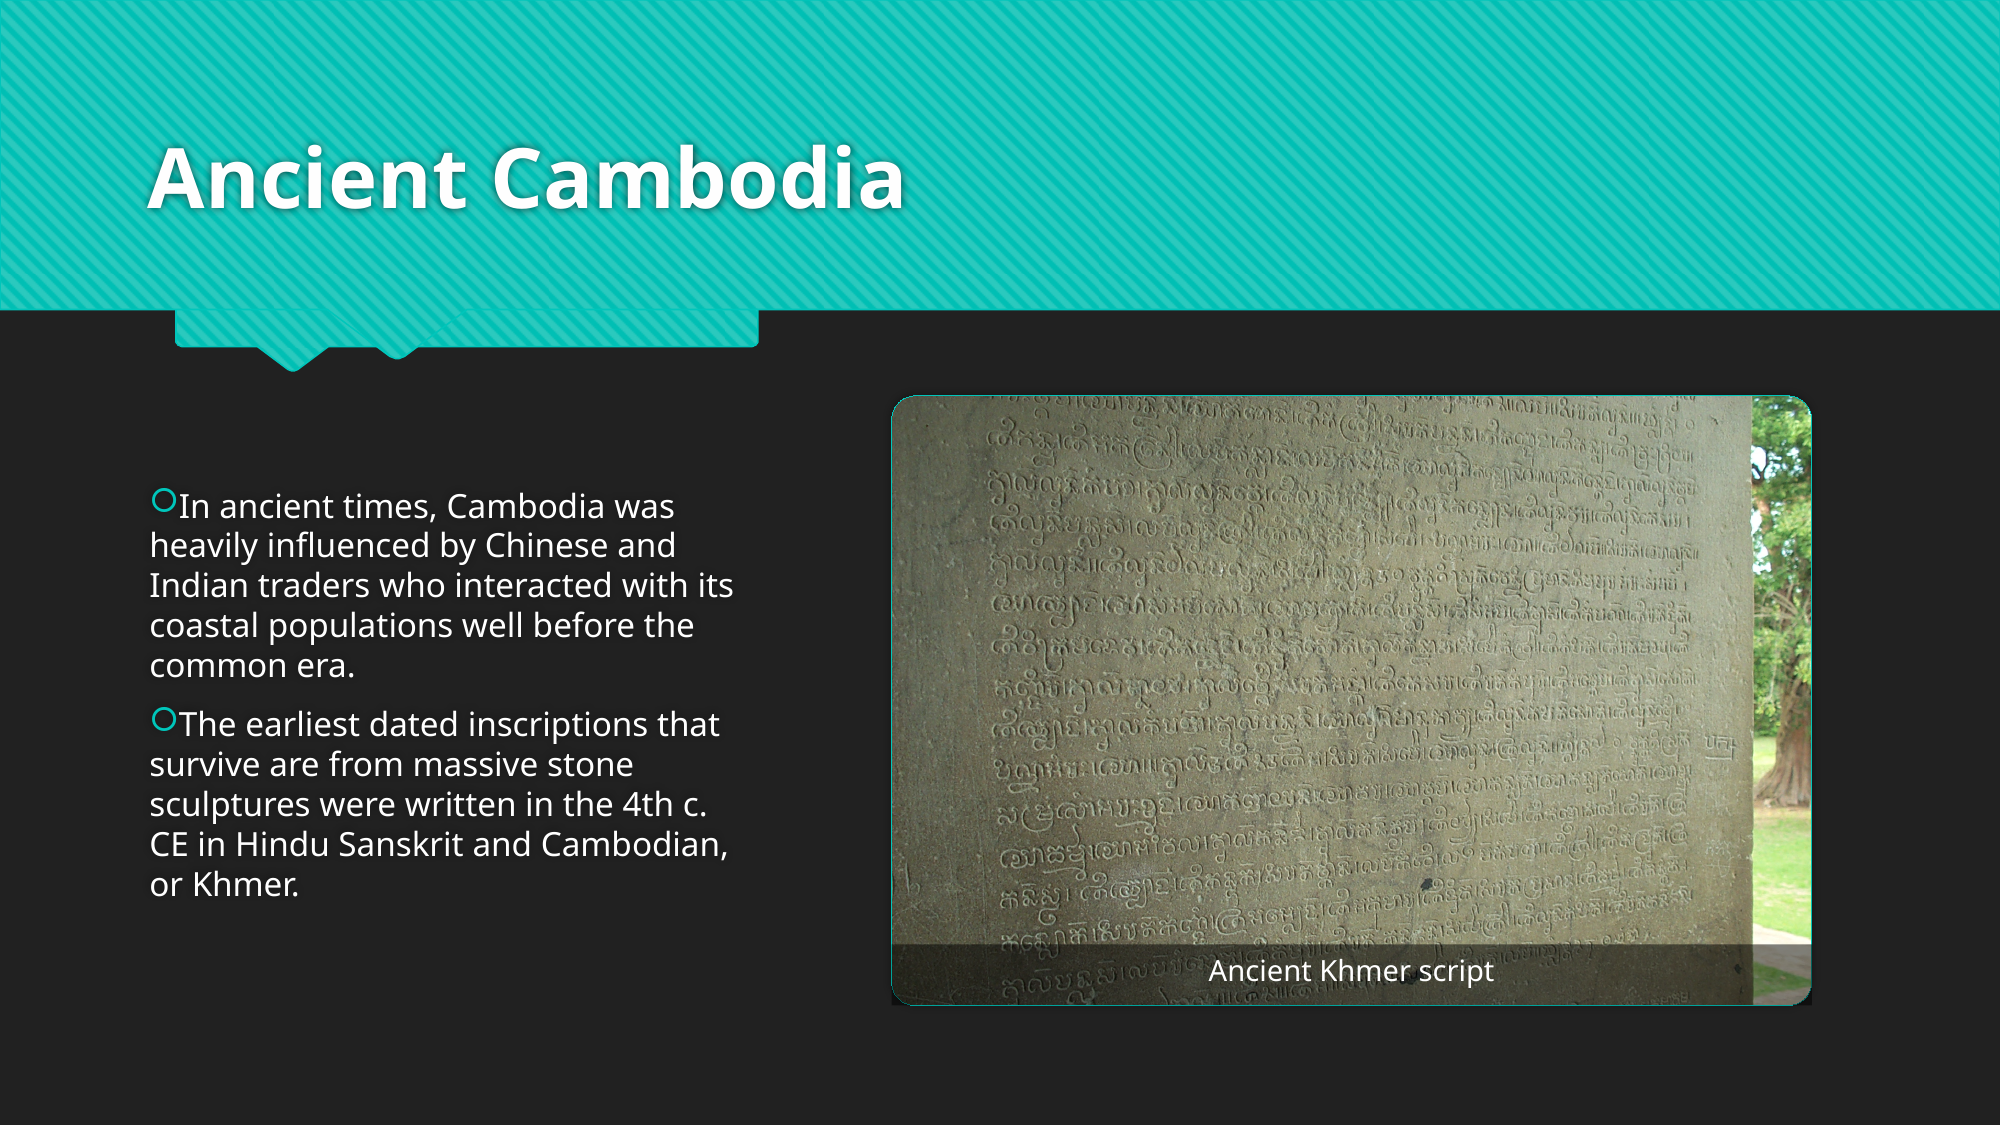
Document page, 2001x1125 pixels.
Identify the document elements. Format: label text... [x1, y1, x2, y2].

list In ancient times, Cambodia was heavily influenced by Chinese and Indian traders who interacted with its coastal populations well before the common era. The earliest dated inscriptions that survive are from massive stone sculptures were written in the 4th c. CE in Hindu Sanskrit and Cambodian, or Khmer. [134, 395, 764, 992]
title Ancient Cambodia [132, 73, 1868, 233]
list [891, 395, 1813, 1006]
text_box [0, 0, 2000, 360]
